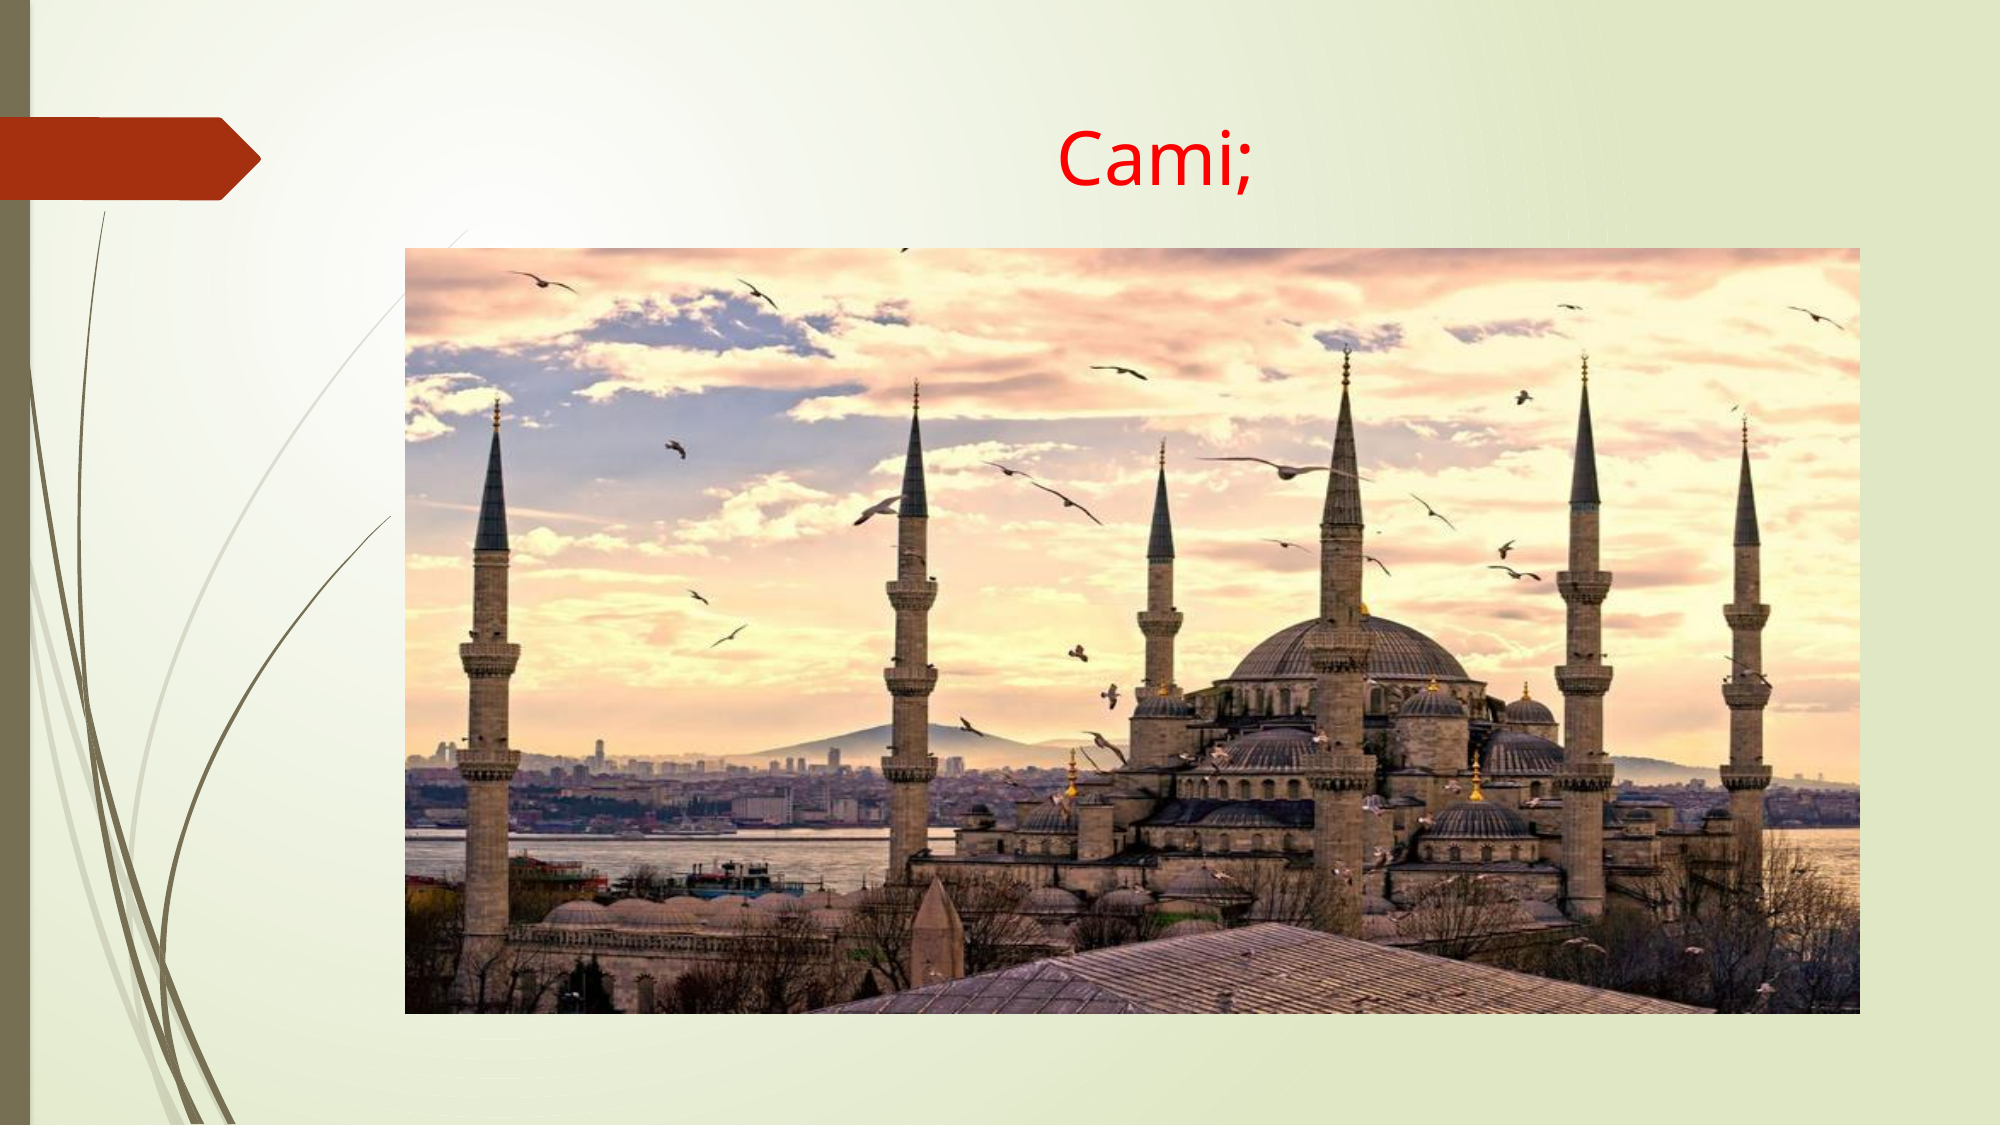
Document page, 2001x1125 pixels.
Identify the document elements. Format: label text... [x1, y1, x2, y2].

title Cami; [425, 102, 1888, 313]
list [405, 248, 1861, 1015]
